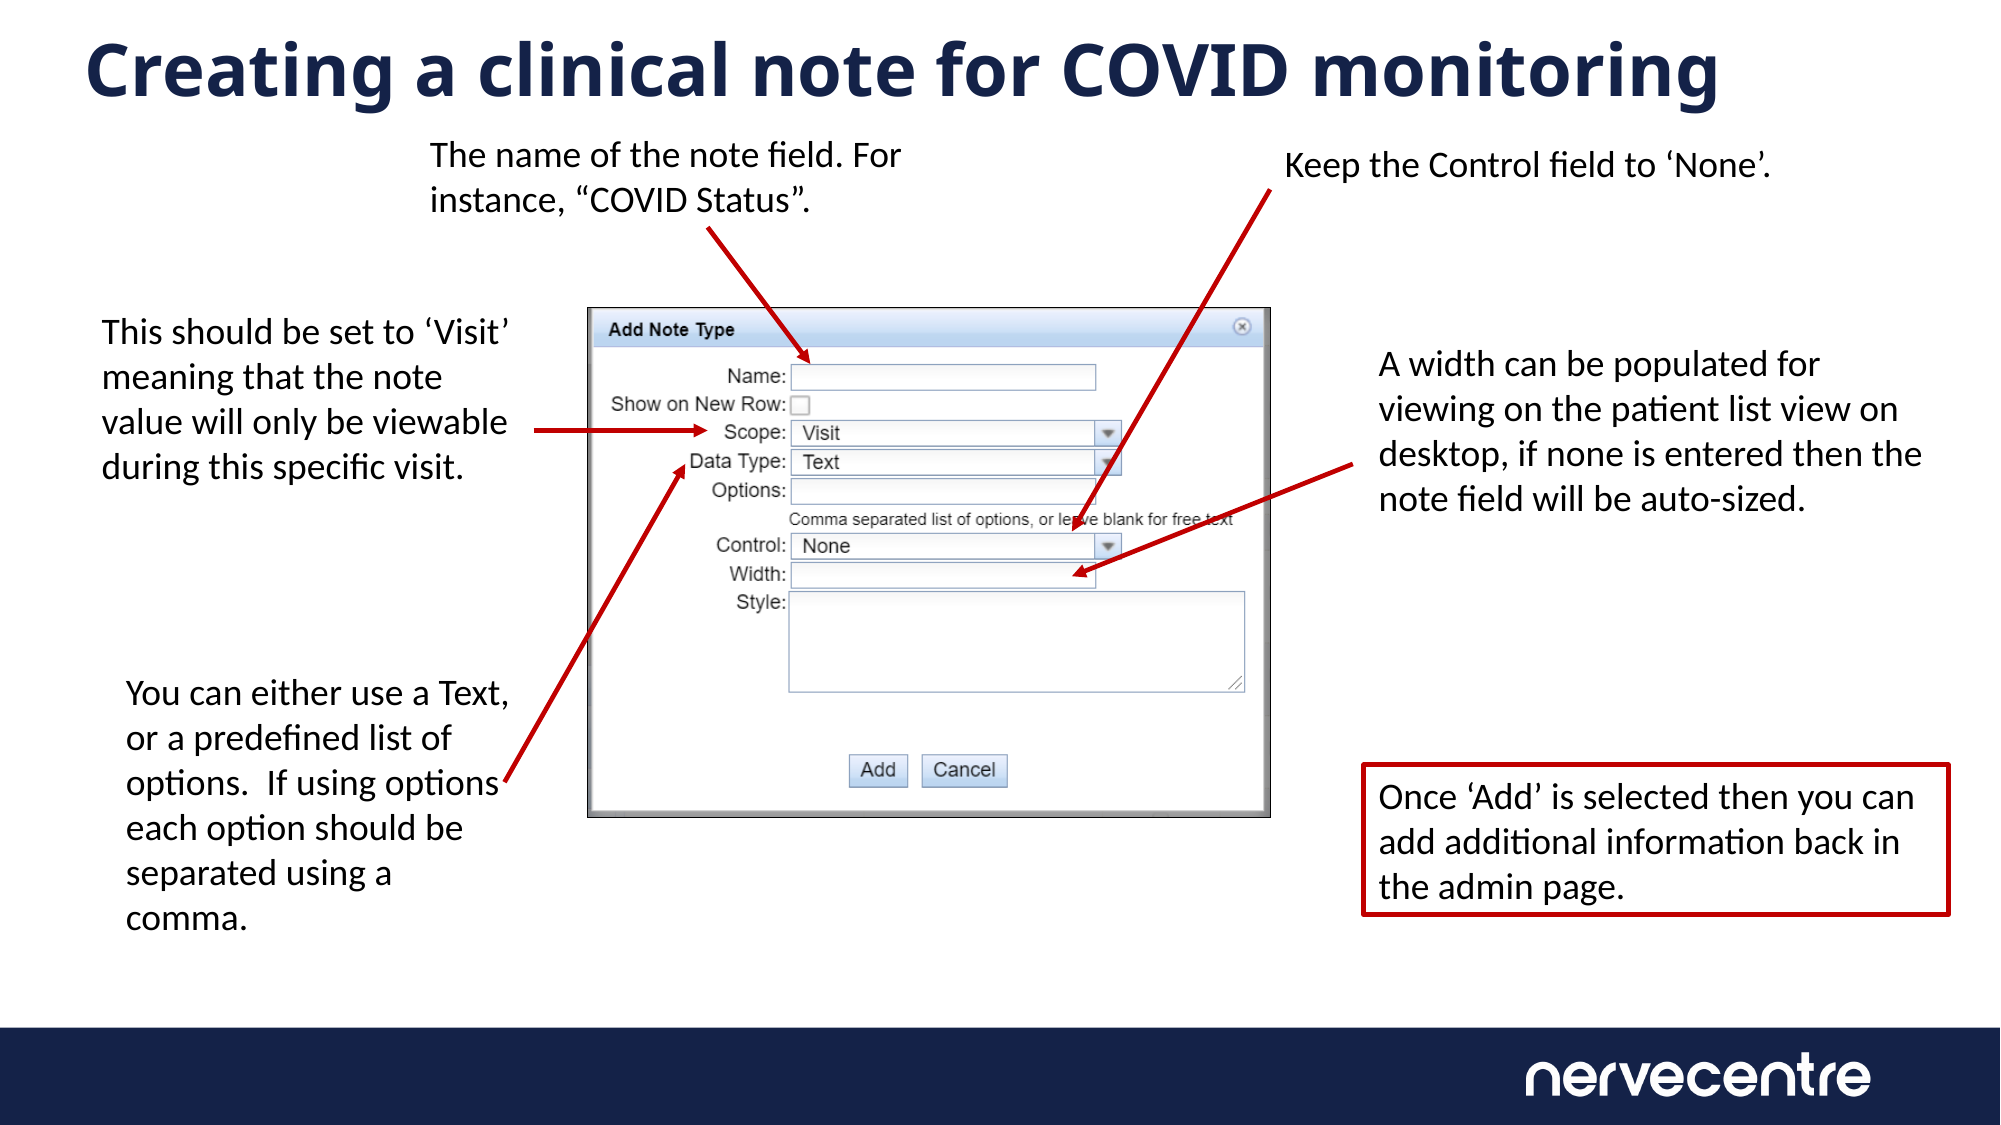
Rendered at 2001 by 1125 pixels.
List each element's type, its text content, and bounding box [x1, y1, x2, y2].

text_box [504, 463, 686, 783]
text_box You can either use a Text, or a predefined list of options. If using options each option should be separated using a comma. [111, 661, 534, 946]
title Creating a clinical note for COVID monitoring [69, 21, 1795, 125]
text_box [1071, 189, 1271, 463]
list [587, 307, 1271, 818]
text_box The name of the note field. For instance, “COVID Status”. [415, 125, 1000, 228]
text_box This should be set to ‘Visit’ meaning that the note value will only be viewable during this specific visit. [86, 299, 545, 495]
picture [1507, 1037, 1889, 1115]
text_box Keep the Control field to ‘None’. [1270, 132, 1855, 192]
text_box A width can be populated for viewing on the patient list view on desktop, if none is entered then the note field will be auto-sized. [1363, 332, 1949, 527]
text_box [707, 228, 811, 364]
text_box Once ‘Add’ is selected then you can add additional information back in the admin page. [1363, 764, 1949, 915]
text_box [1071, 463, 1353, 577]
